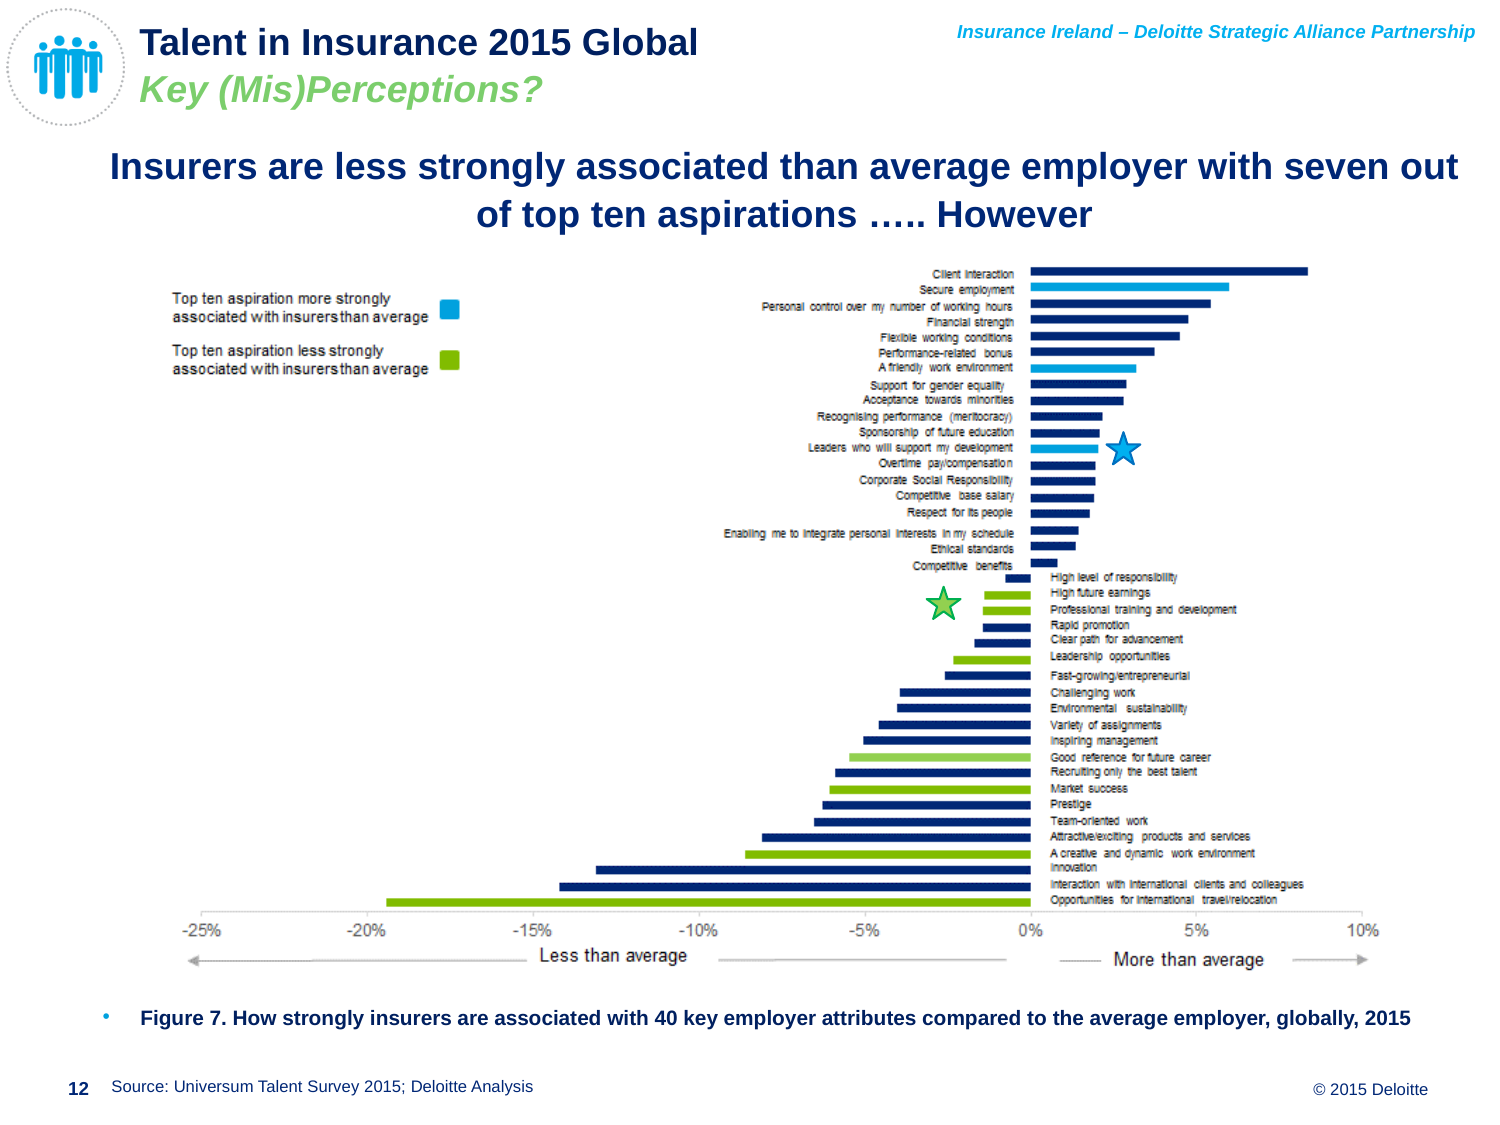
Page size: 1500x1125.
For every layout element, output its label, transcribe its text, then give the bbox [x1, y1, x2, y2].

text_box © 2015 Deloitte [1049, 1075, 1429, 1099]
text_box Source: Universum Talent Survey 2015; Deloitte Analysis [96, 1068, 1172, 1104]
text_box Talent in Insurance 2015 Global Key (Mis)Perceptions? [139, 15, 910, 93]
slide_number 11 [68, 1075, 96, 1099]
title Insurers are less strongly associated than average employer with seven out of top ten aspirations ….. However [96, 139, 1473, 217]
text_box [1013, 1073, 1452, 1101]
picture [6, 6, 126, 126]
text_box Insurance Ireland – Deloitte Strategic Alliance Partnership [939, 11, 1490, 50]
picture [159, 242, 1401, 983]
list Figure 7. How strongly insurers are associated with 40 key employer attributes compared to the average employer, globally, 2015 [63, 995, 1450, 1035]
